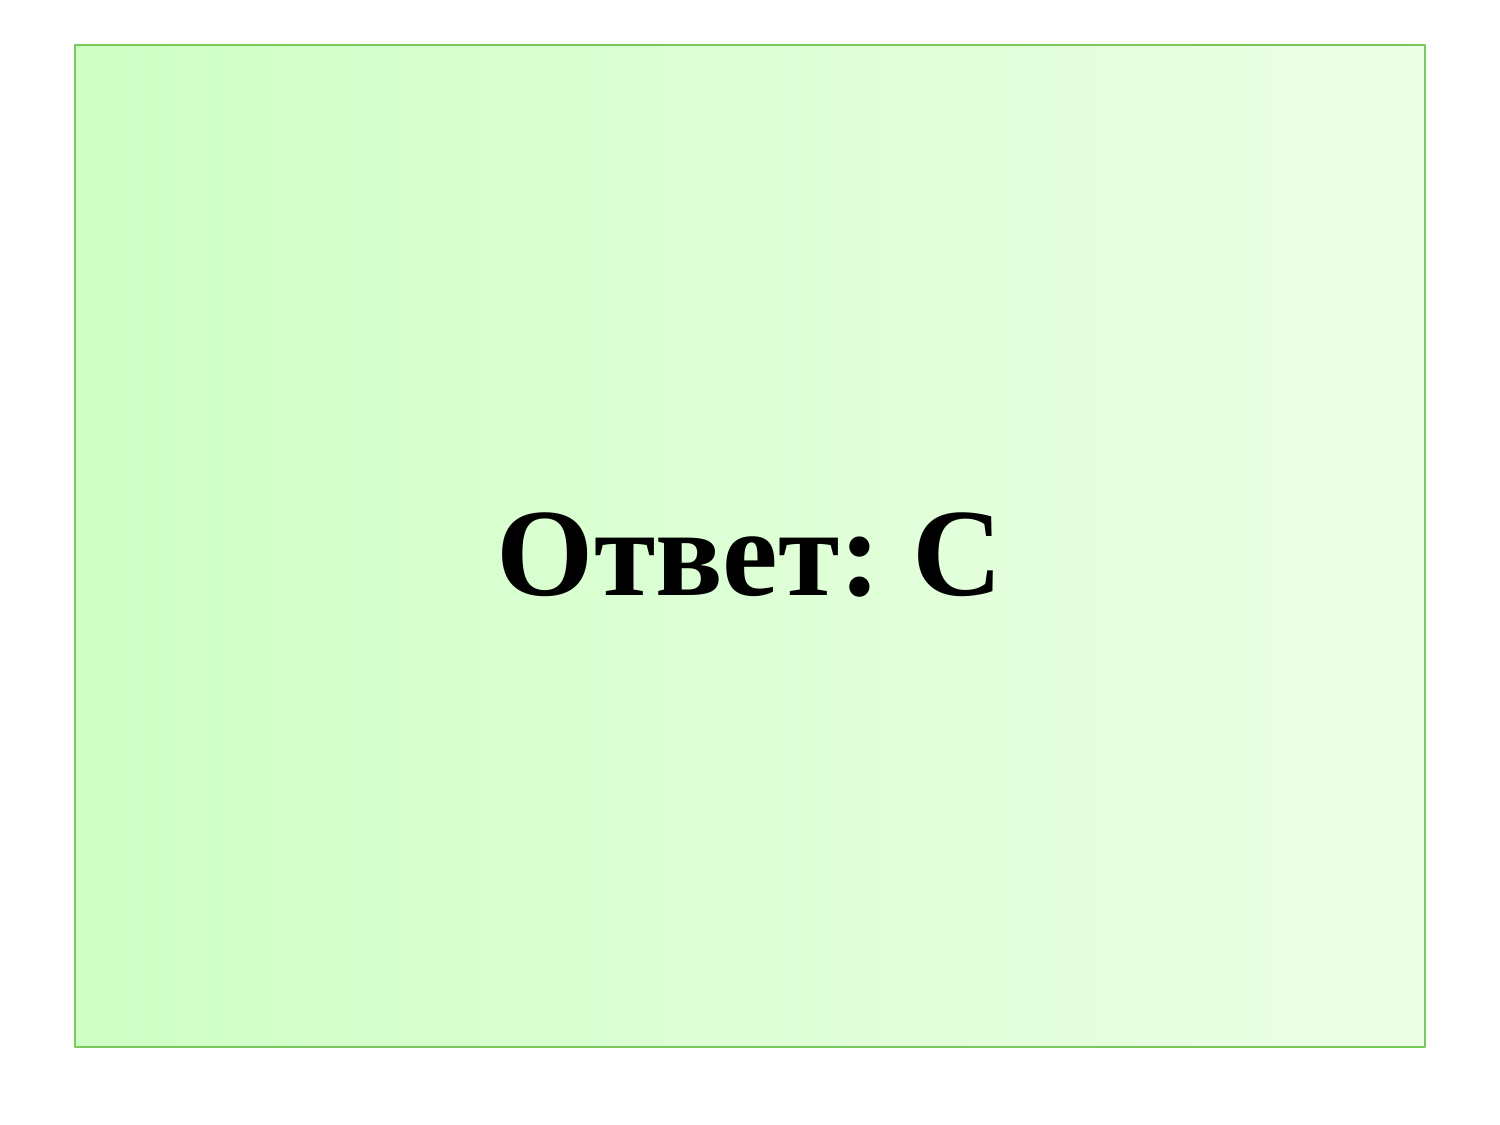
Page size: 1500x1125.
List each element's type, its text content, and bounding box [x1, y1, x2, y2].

title Ответ: C [74, 44, 1426, 1048]
